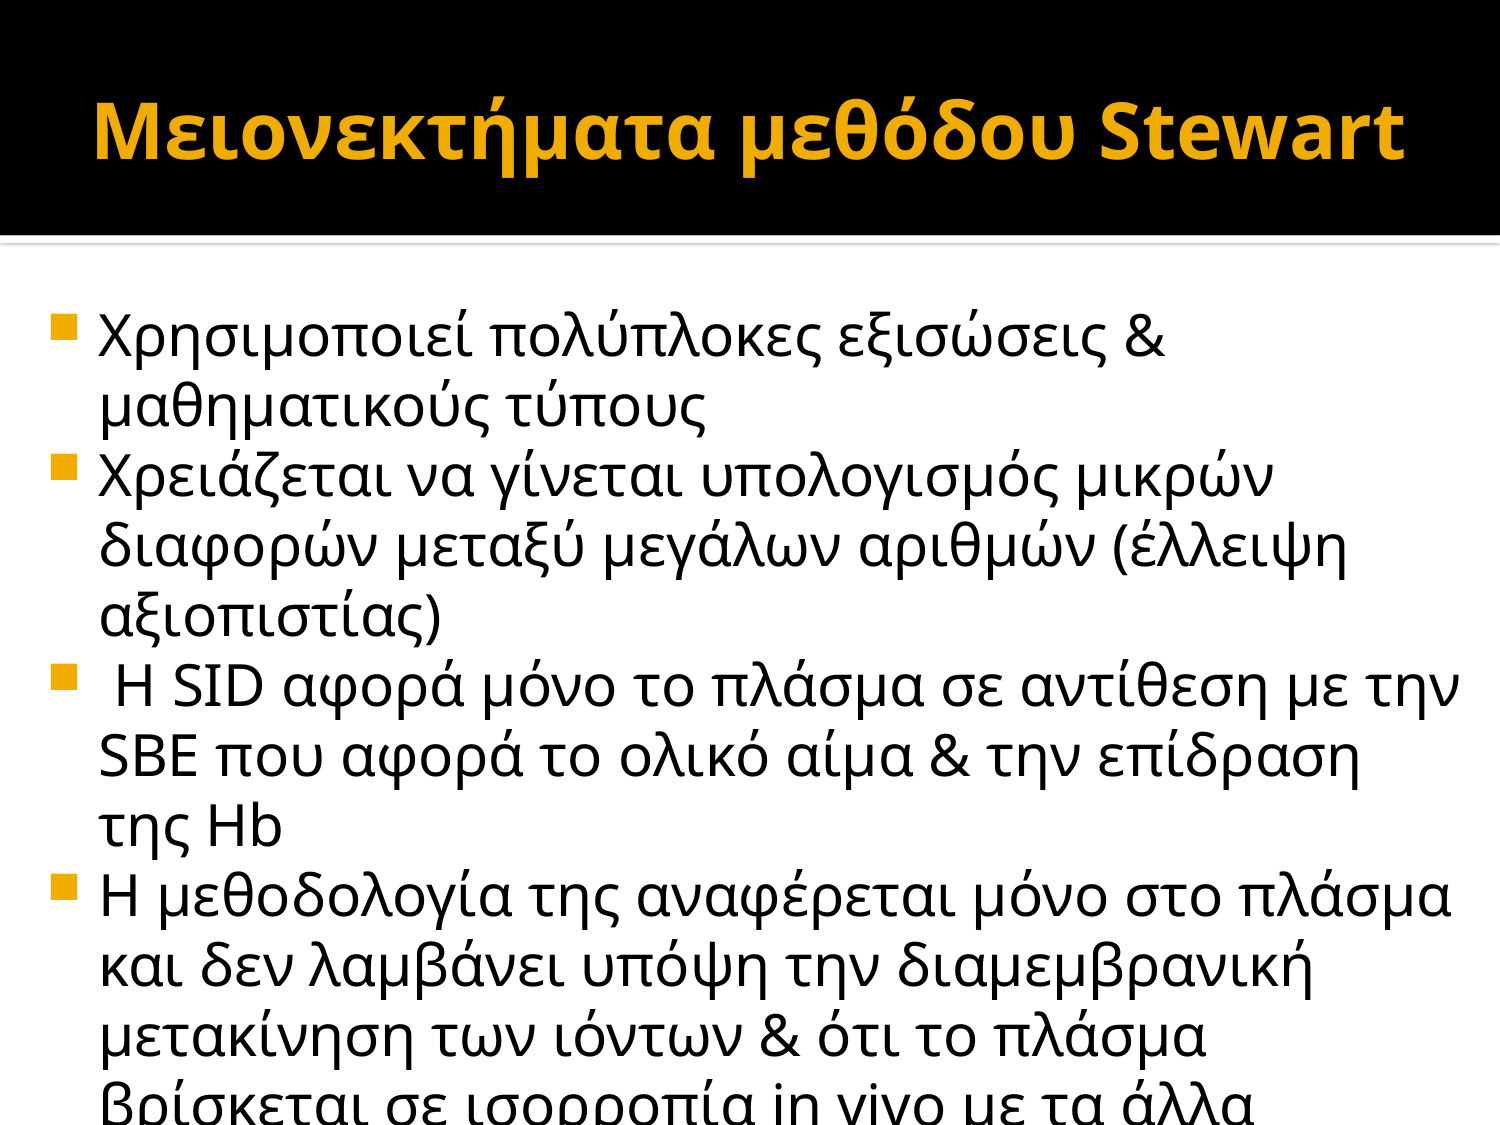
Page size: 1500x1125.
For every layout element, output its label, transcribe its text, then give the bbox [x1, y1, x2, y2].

text_box Χρησιμοποιεί πολύπλοκες εξισώσεις & μαθηματικούς τύπους Χρειάζεται να γίνεται υπολογισμός μικρών διαφορών μεταξύ μεγάλων αριθμών (έλλειψη αξιοπιστίας) Η SID αφορά μόνο το πλάσμα σε αντίθεση με την SBE που αφορά το ολικό αίμα & την επίδραση της Hb Η μεθοδολογία της αναφέρεται μόνο στο πλάσμα και δεν λαμβάνει υπόψη την διαμεμβρανική μετακίνηση των ιόντων & ότι το πλάσμα βρίσκεται σε ισορροπία in vivo με τα άλλα διαμερίσματα Η μέθοδος δεν έχει ακόμη επαρκή κλινική εφαρμογή [11, 291, 1477, 1050]
title Μειονεκτήματα μεθόδου Stewart [75, 25, 1425, 231]
